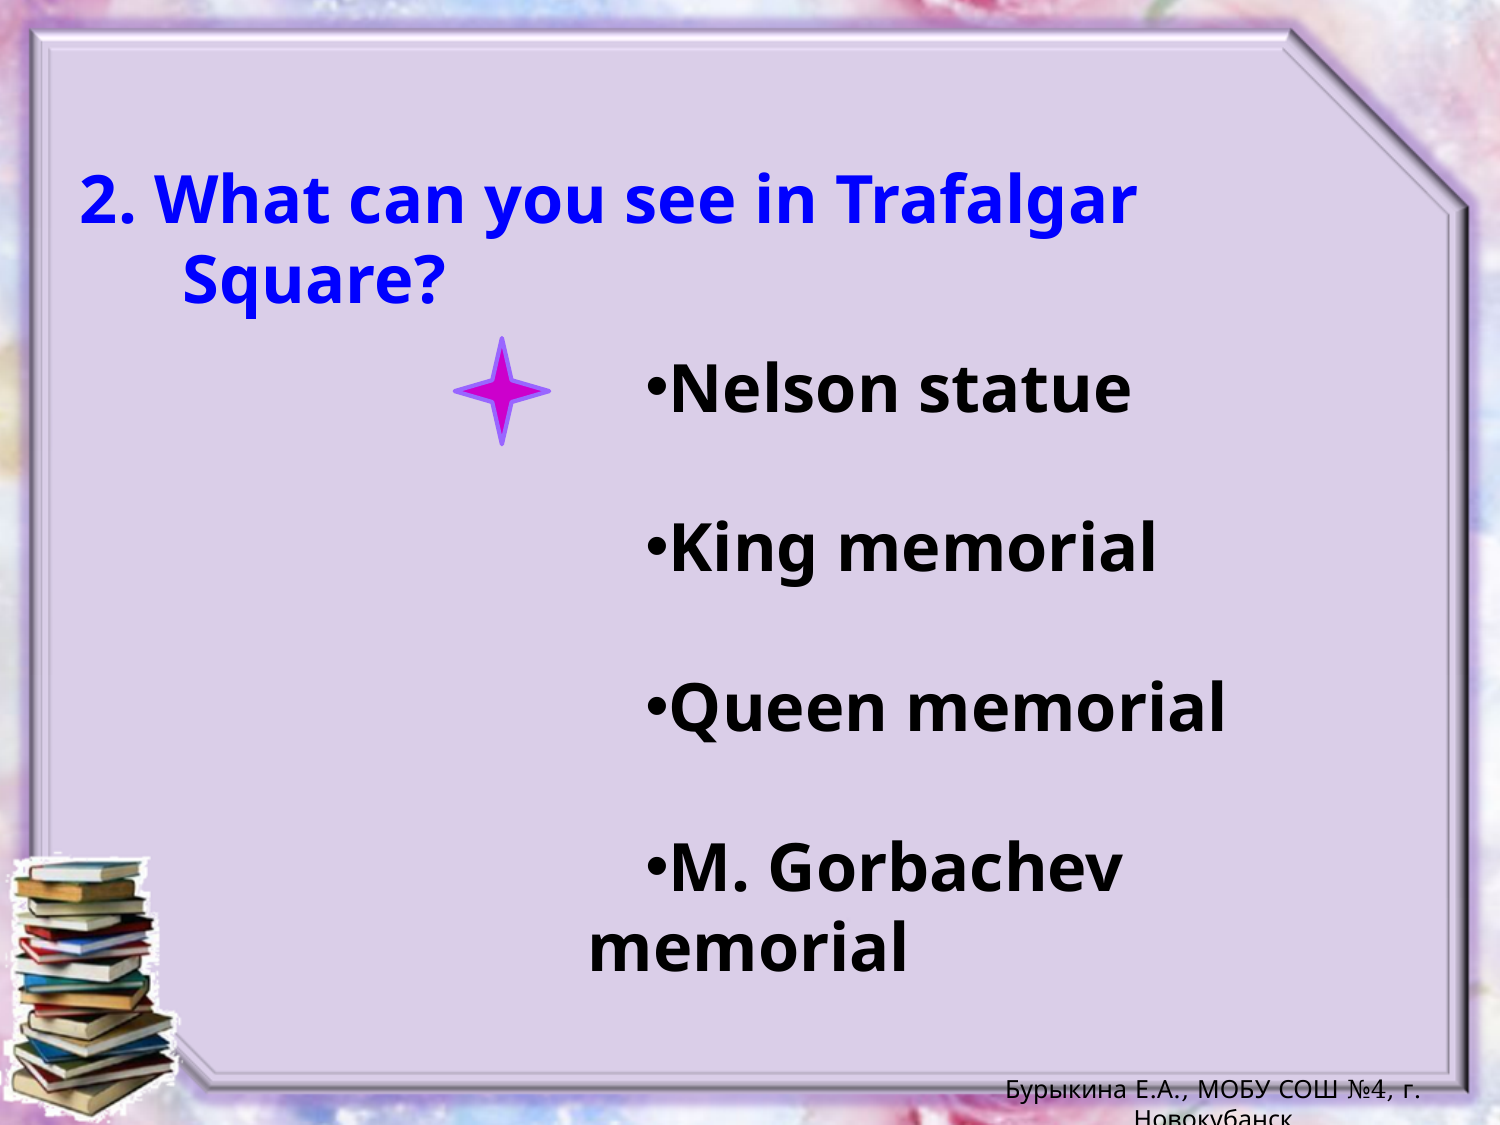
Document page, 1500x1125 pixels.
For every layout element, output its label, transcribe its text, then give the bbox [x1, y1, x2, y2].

text_box Nelson statue King memorial Queen memorial M. Gorbachev memorial [537, 337, 1388, 941]
picture [0, 0, 1500, 1125]
list 2. What can you see in Trafalgar Square? [64, 148, 1426, 339]
text_box Бурыкина Е.А., МОБУ СОШ №4, г. Новокубанск [927, 1082, 1500, 1125]
text_box [452, 335, 552, 447]
